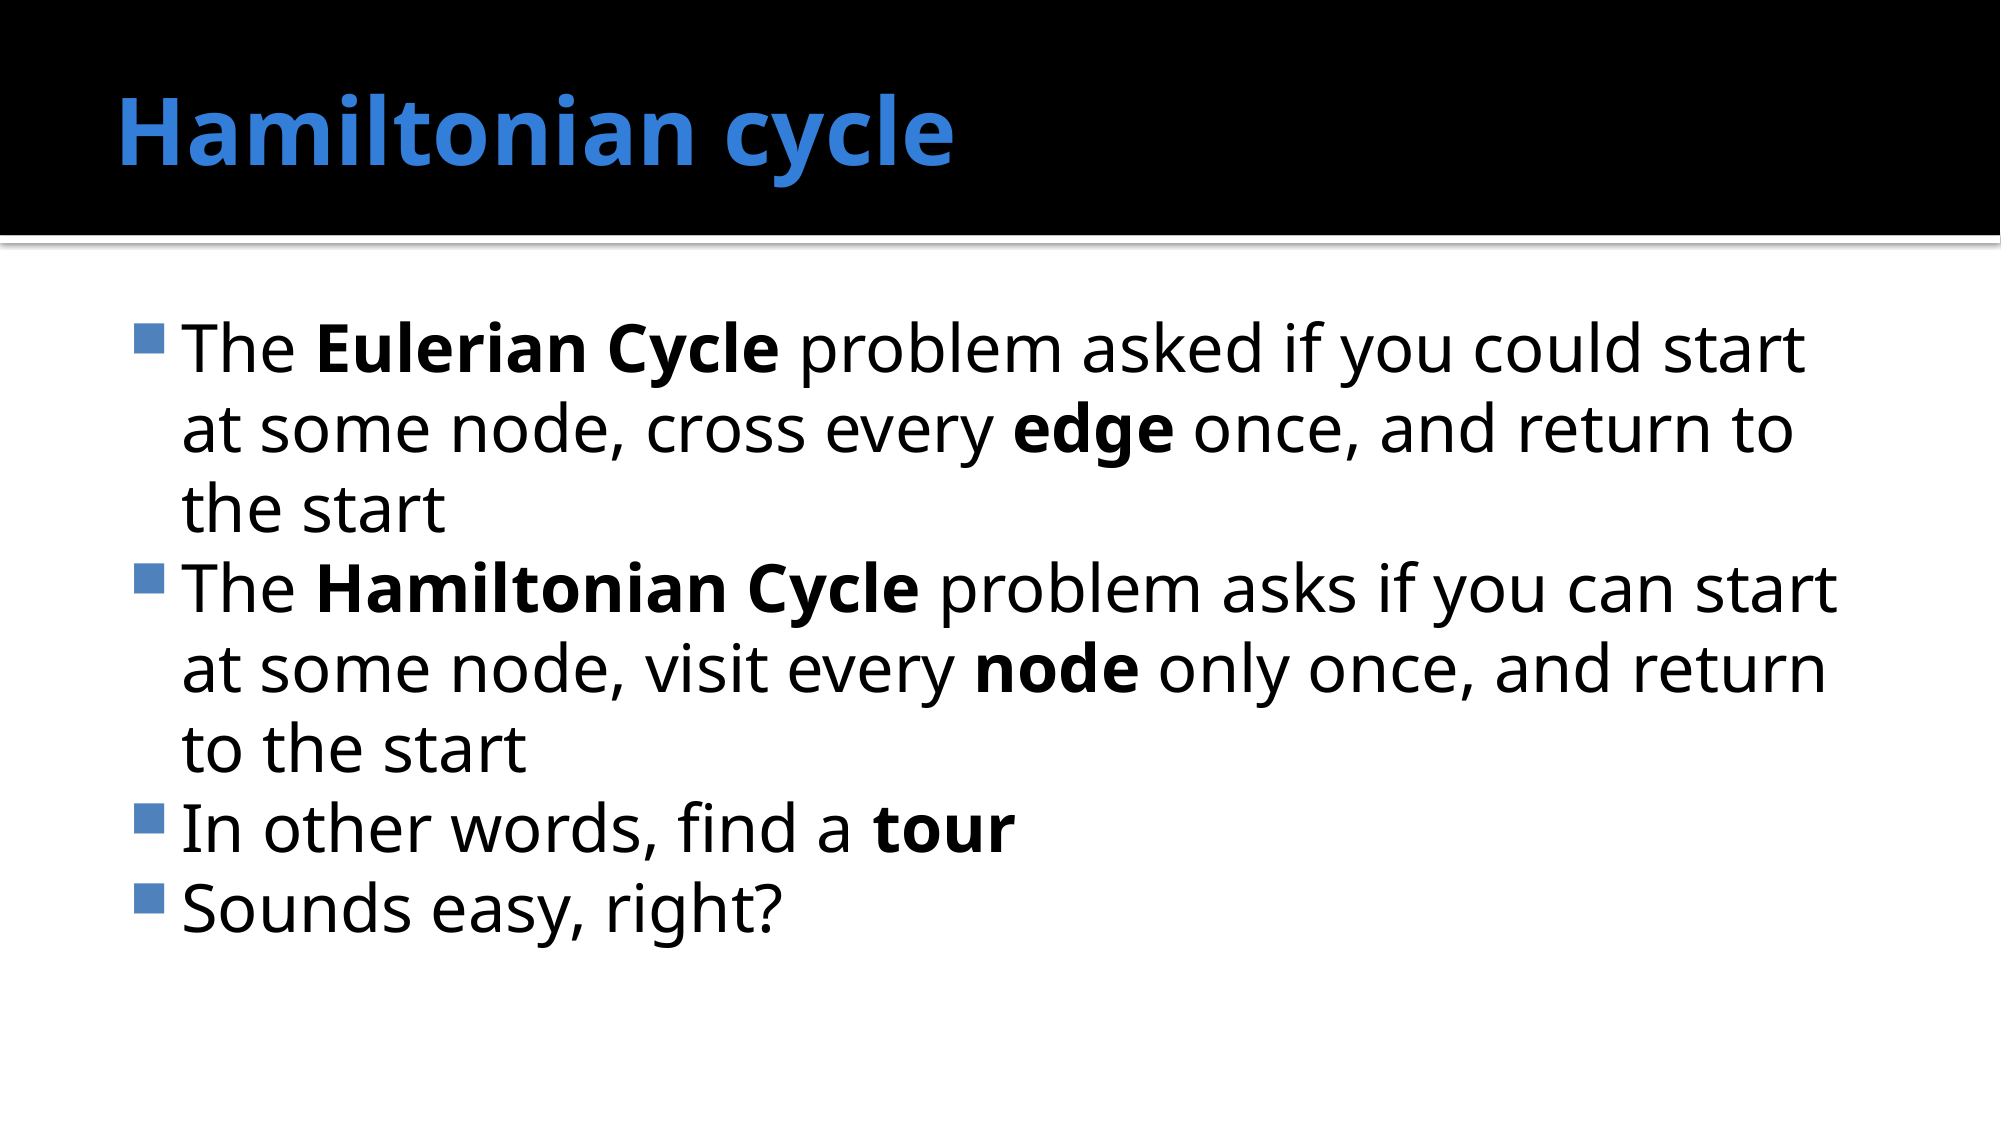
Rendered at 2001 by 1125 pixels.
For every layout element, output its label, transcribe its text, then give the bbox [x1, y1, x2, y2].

list The Eulerian Cycle problem asked if you could start at some node, cross every edge once, and return to the start The Hamiltonian Cycle problem asks if you can start at some node, visit every node only once, and return to the start In other words, find a tour Sounds easy, right? [99, 291, 1900, 1050]
title Hamiltonian cycle [99, 25, 1900, 231]
